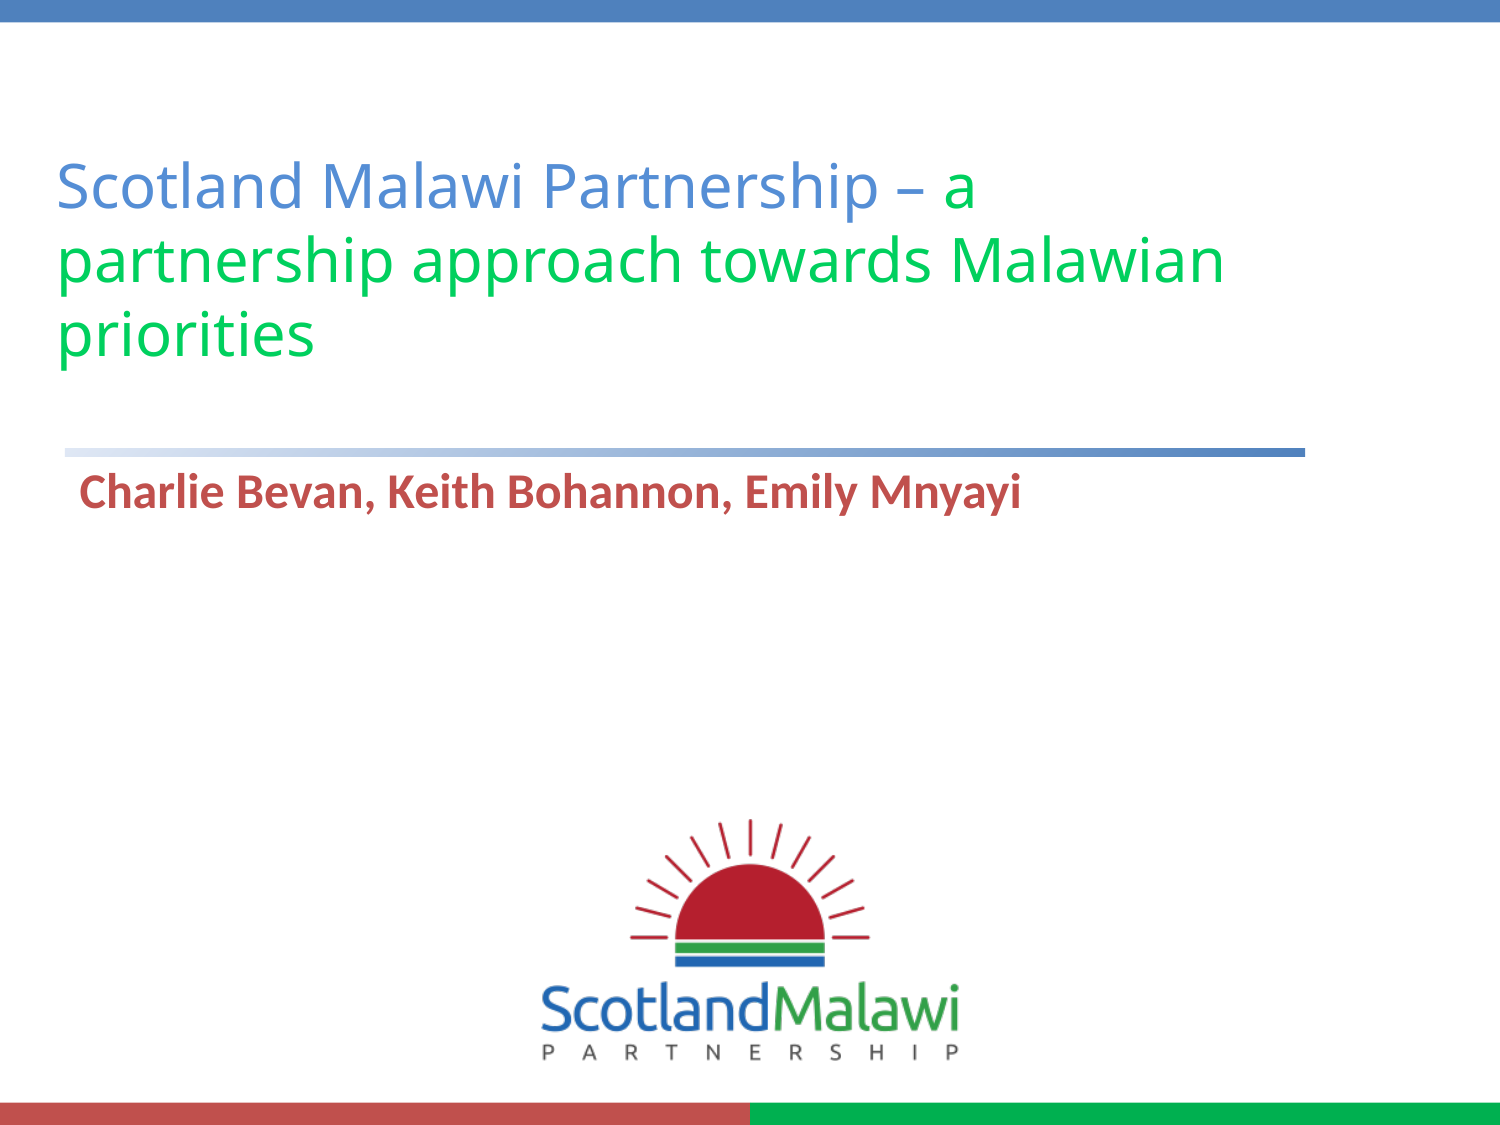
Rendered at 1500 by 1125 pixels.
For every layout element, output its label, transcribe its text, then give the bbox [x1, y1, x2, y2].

text_box [748, 1101, 1500, 1125]
text_box Charlie Bevan, Keith Bohannon, Emily Mnyayi [64, 451, 1400, 527]
text_box [63, 447, 1307, 458]
text_box [0, 1101, 748, 1125]
text_box [0, 0, 1500, 24]
title Scotland Malawi Partnership – a partnership approach towards Malawian priorities [41, 137, 1247, 379]
picture [486, 771, 1013, 1103]
